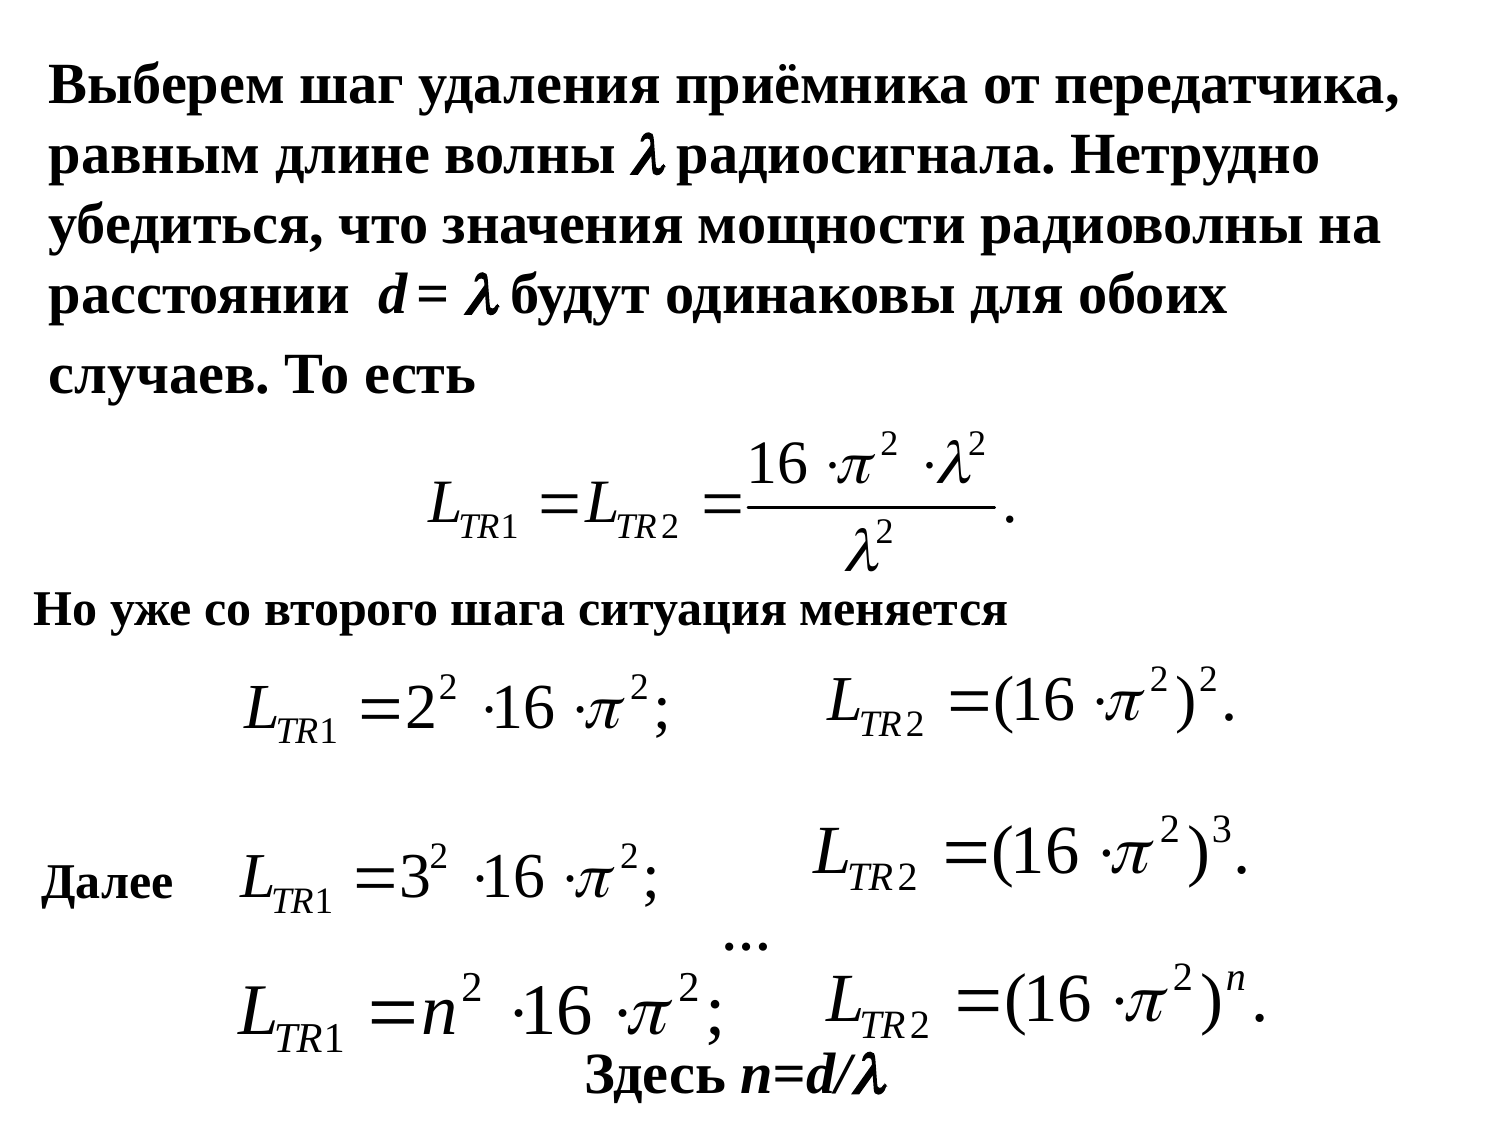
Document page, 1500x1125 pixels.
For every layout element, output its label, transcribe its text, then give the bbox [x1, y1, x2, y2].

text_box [816, 650, 1249, 748]
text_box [228, 828, 671, 925]
text_box … [706, 892, 787, 968]
text_box Далее [26, 841, 189, 916]
text_box Здесь n=d/ [569, 1027, 914, 1113]
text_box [225, 955, 736, 1065]
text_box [813, 946, 1280, 1050]
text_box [801, 798, 1260, 903]
text_box Но уже со второго шага ситуация меняется [19, 567, 1474, 643]
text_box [417, 414, 1027, 585]
text_box Выберем шаг удаления приёмника от передатчика, равным длине волны  радиосигнала. Нетрудно убедиться, что значения мощности радиоволны на расстоянии d =  будут одинаковы для обоих случаев. То есть [33, 38, 1452, 413]
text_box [232, 658, 682, 755]
